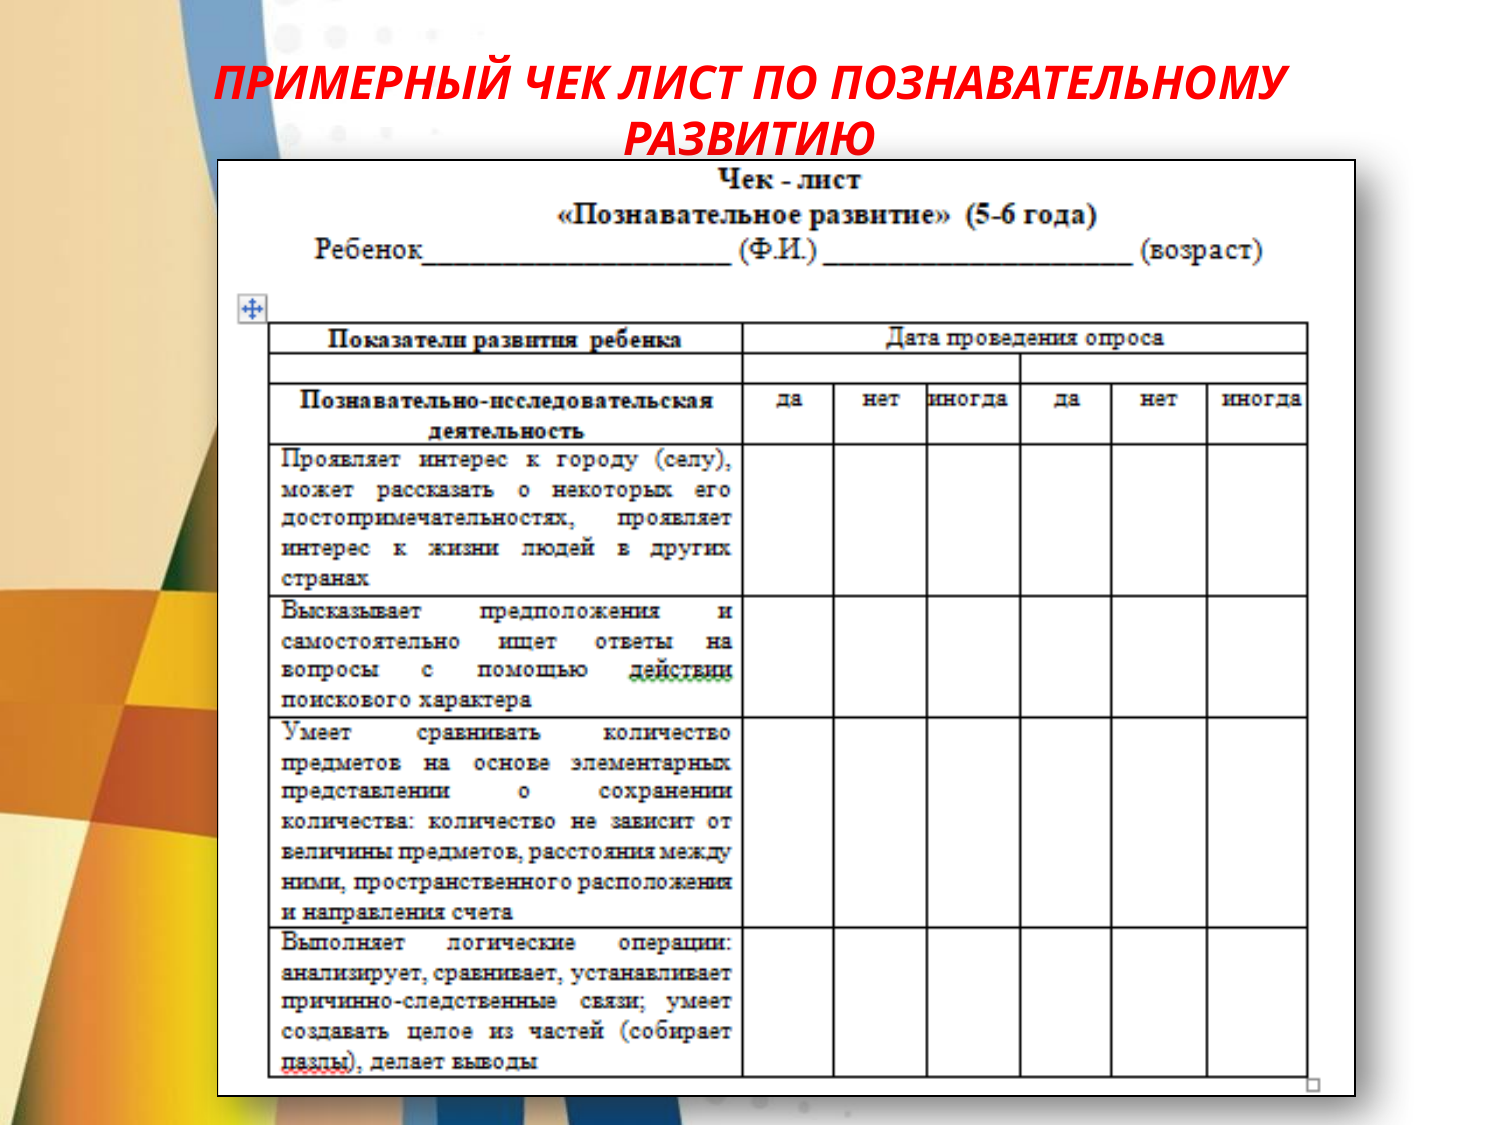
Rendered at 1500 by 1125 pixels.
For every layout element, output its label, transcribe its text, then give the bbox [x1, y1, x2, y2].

title ПРИМЕРНЫЙ ЧЕК ЛИСТ ПО ПОЗНАВАТЕЛЬНОМУ РАЗВИТИЮ [75, 45, 1425, 173]
picture [0, 0, 1500, 1125]
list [218, 160, 1355, 1096]
